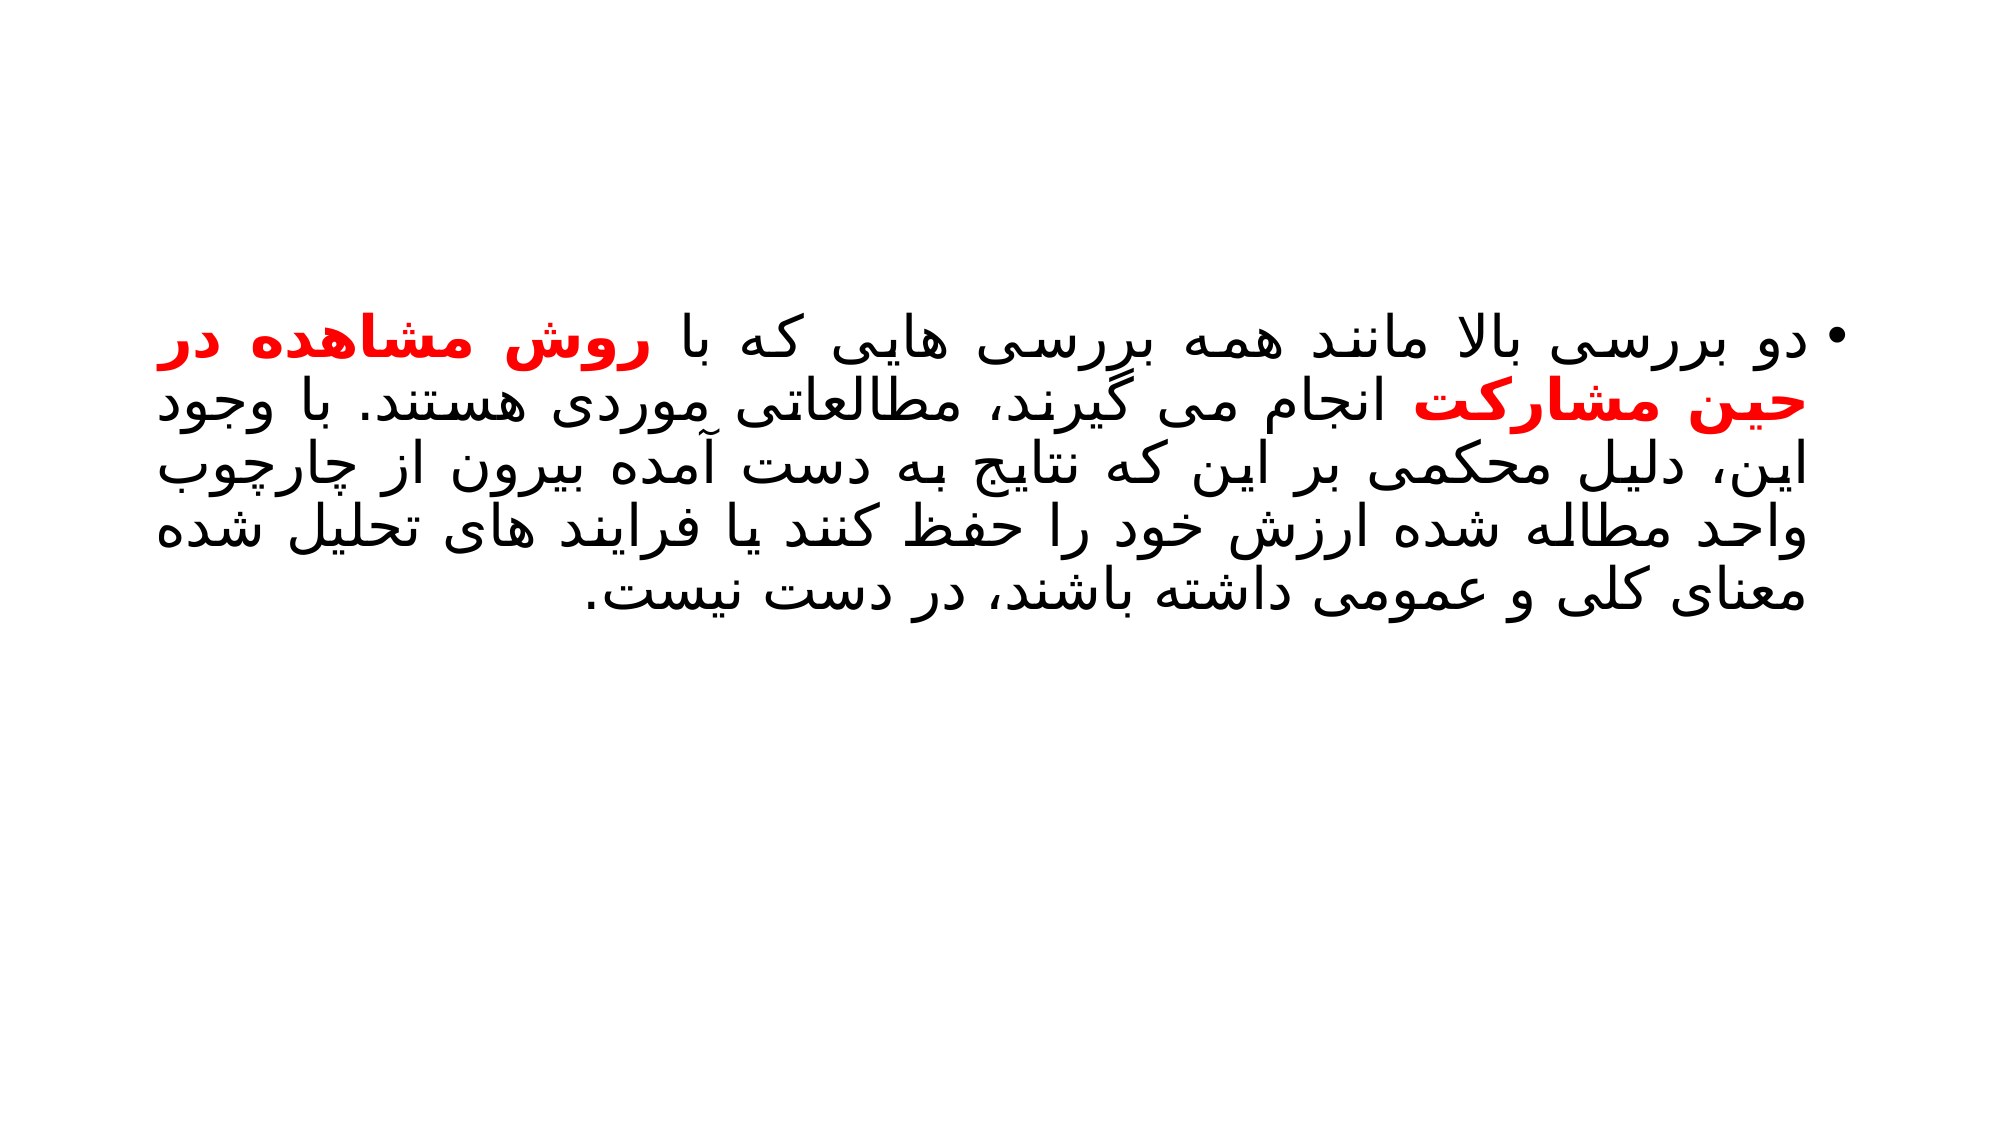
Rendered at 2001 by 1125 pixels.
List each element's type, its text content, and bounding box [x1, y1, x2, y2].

list دو بررسی بالا مانند همه بررسی هایی که با روش مشاهده در حین مشارکت انجام می گیرند، مطالعاتی موردی هستند. با وجود این، دلیل محکمی بر این که نتایج به دست آمده بیرون از چارچوب واحد مطاله شده ارزش خود را حفظ کنند یا فرایند های تحلیل شده معنای کلی و عمومی داشته باشند، در دست نیست. [137, 299, 1863, 1014]
